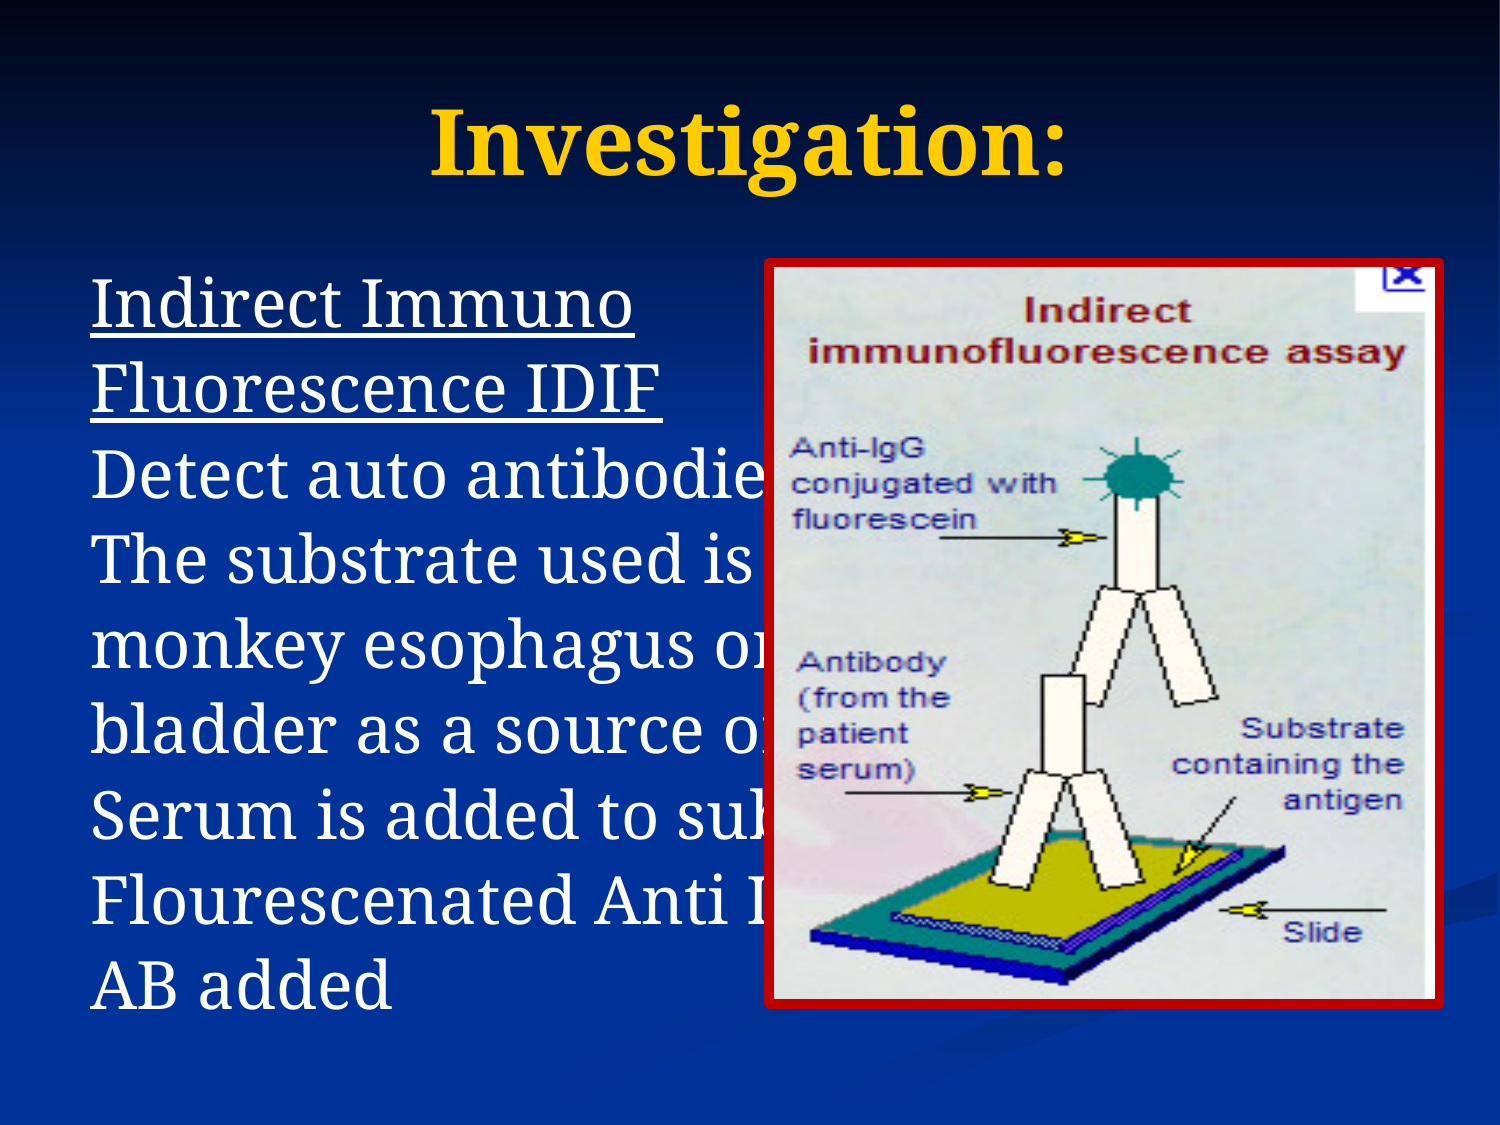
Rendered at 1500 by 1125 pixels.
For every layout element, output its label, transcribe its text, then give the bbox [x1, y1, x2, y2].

list Indirect Immuno Fluorescence IDIF Detect auto antibodies (AB)in the serum The substrate used is monkey esophagus or rat bladder as a source of antigens Serum is added to substrate Flourescenated Anti Ig AB added [74, 262, 764, 1006]
picture [773, 266, 1436, 1000]
title Investigation: [74, 44, 1426, 233]
